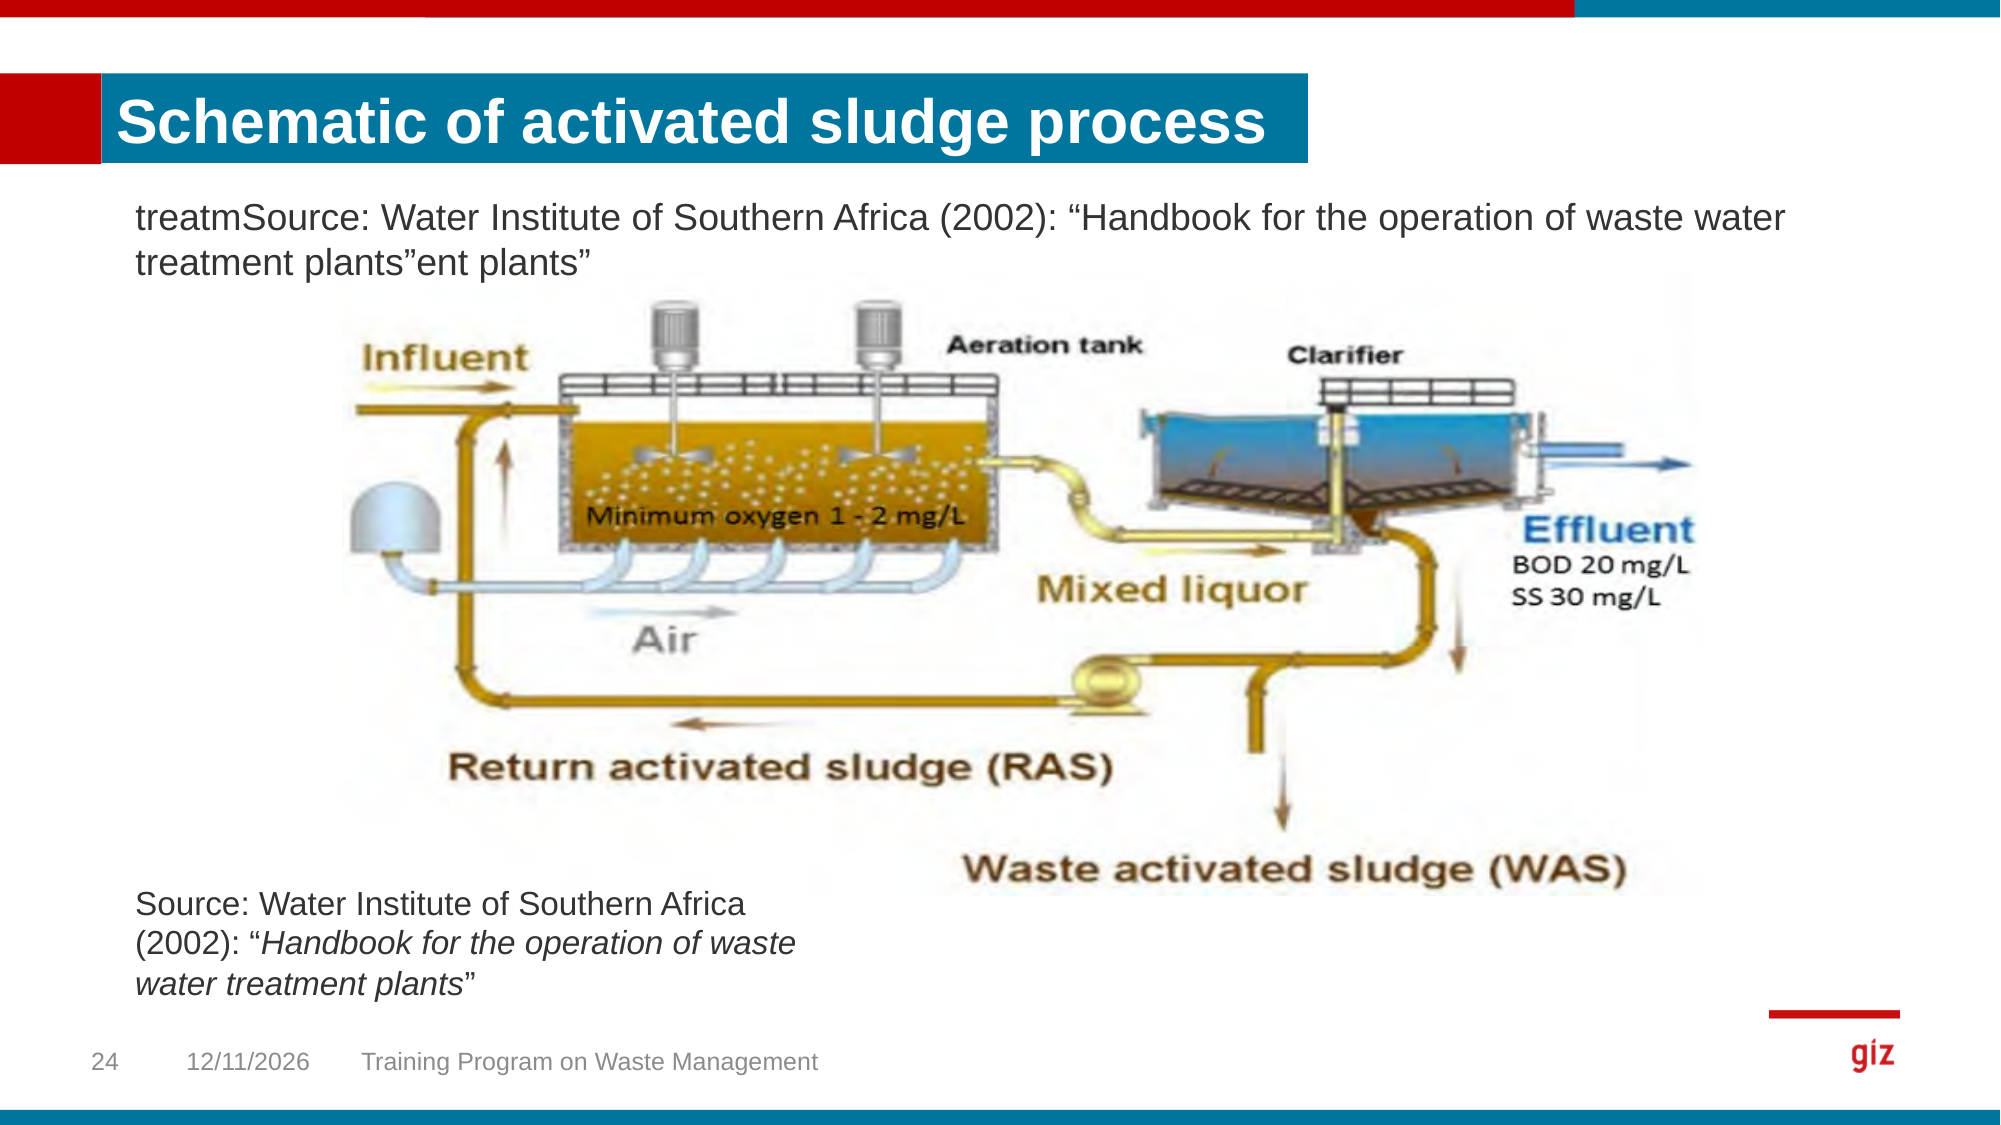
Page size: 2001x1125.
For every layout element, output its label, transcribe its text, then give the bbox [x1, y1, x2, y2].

footer Training Program on Waste Management [323, 1052, 858, 1068]
text_box [0, 1109, 2000, 1125]
picture [342, 272, 1700, 896]
text_box [1576, 0, 2000, 18]
text_box [0, 72, 102, 165]
text_box treatmSource: Water Institute of Southern Africa (2002): “Handbook for the operation of waste water treatment plants”ent plants” [120, 185, 1861, 291]
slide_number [171, 1052, 323, 1068]
picture [1750, 989, 1913, 1083]
text_box [0, 0, 1576, 18]
text_box Source: Water Institute of Southern Africa (2002): “Handbook for the operation of waste water treatment plants” [120, 874, 840, 1009]
text_box Schematic of activated sludge process [102, 73, 1308, 163]
slide_number 24 [60, 1052, 135, 1068]
